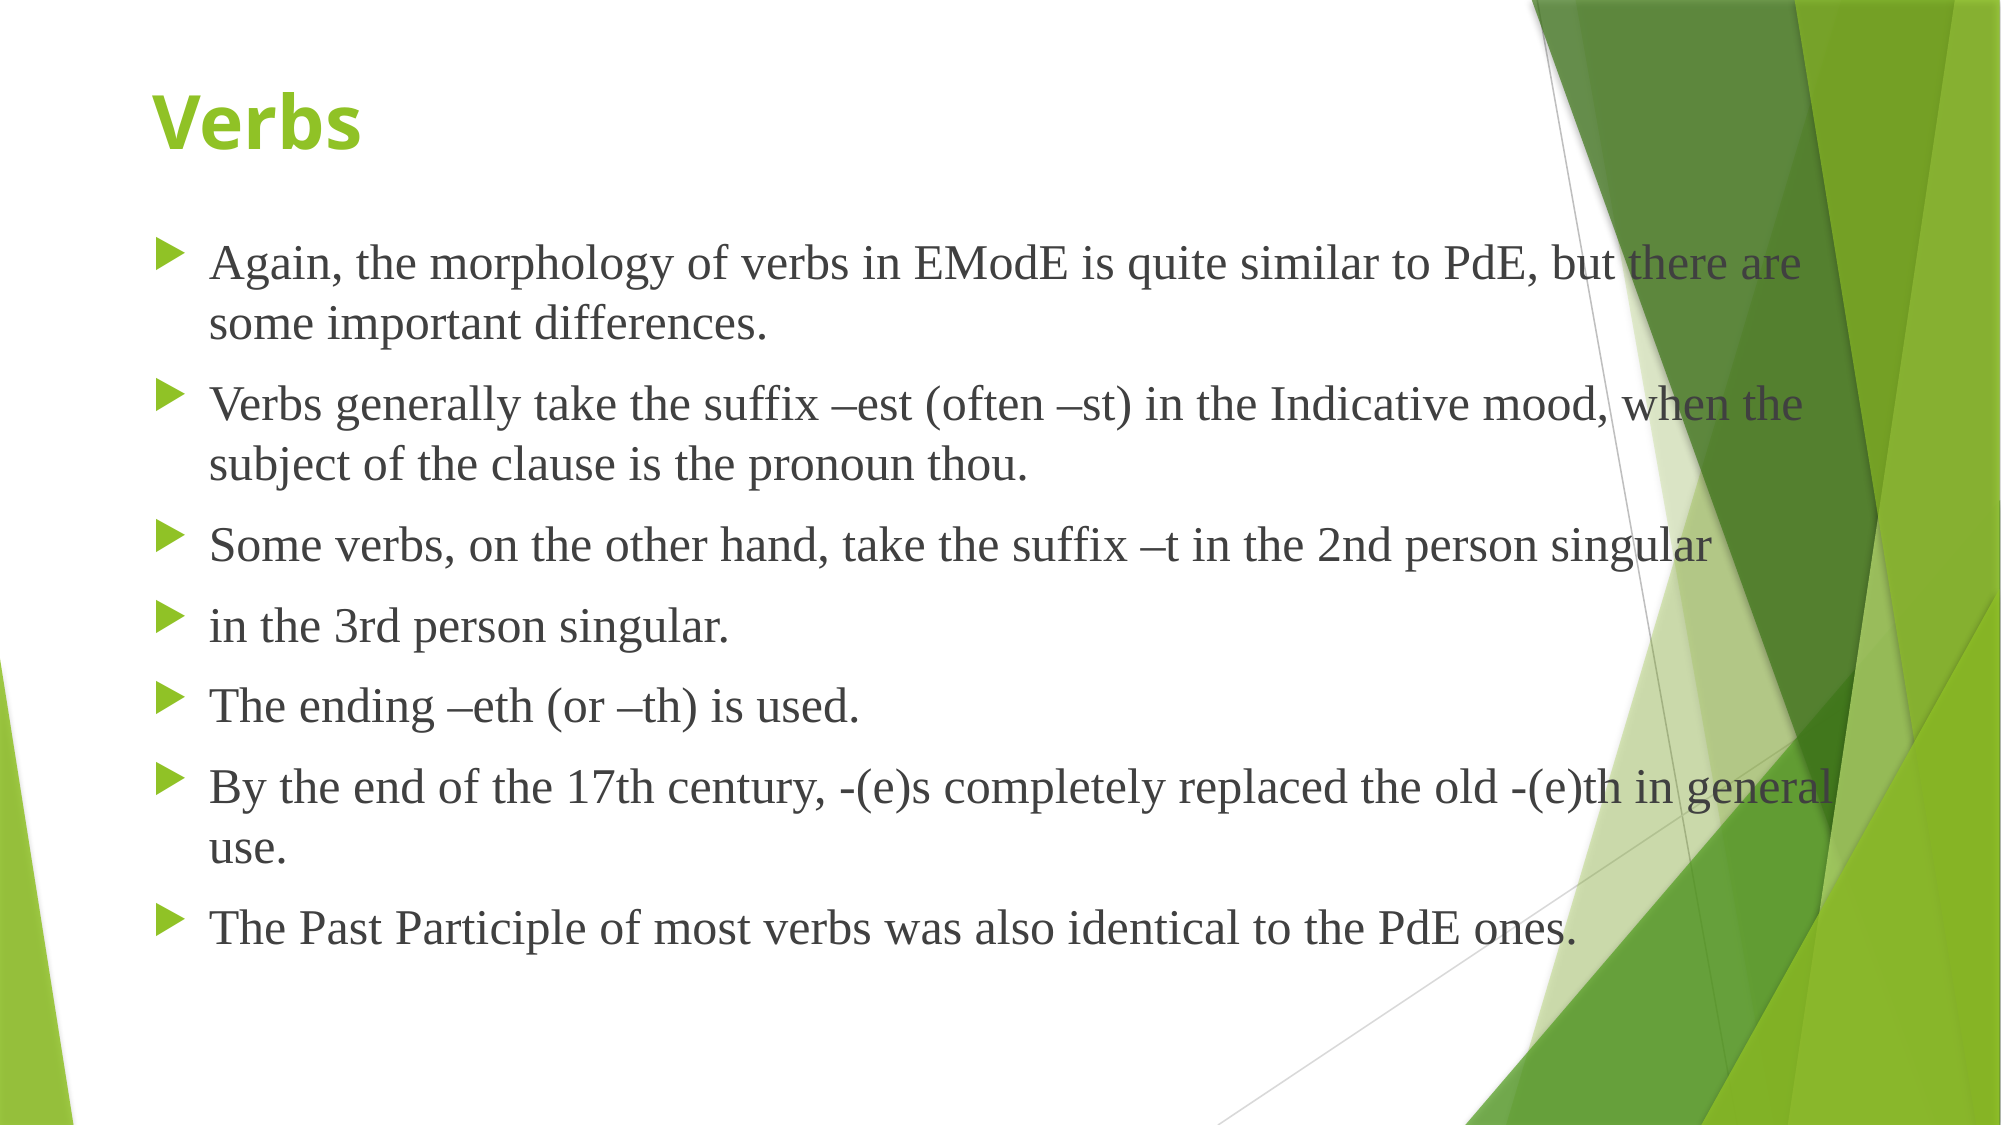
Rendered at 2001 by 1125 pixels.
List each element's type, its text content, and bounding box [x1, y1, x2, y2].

list Again, the morphology of verbs in EModE is quite similar to PdE, but there are some important differences. Verbs generally take the suffix –est (often –st) in the Indicative mood, when the subject of the clause is the pronoun thou. Some verbs, on the other hand, take the suffix –t in the 2nd person singular in the 3rd person singular. The ending –eth (or –th) is used. By the end of the 17th century, -(e)s completely replaced the old -(e)th in general use. The Past Participle of most verbs was also identical to the PdE ones. [137, 221, 1863, 1014]
title Verbs [137, 67, 1898, 199]
